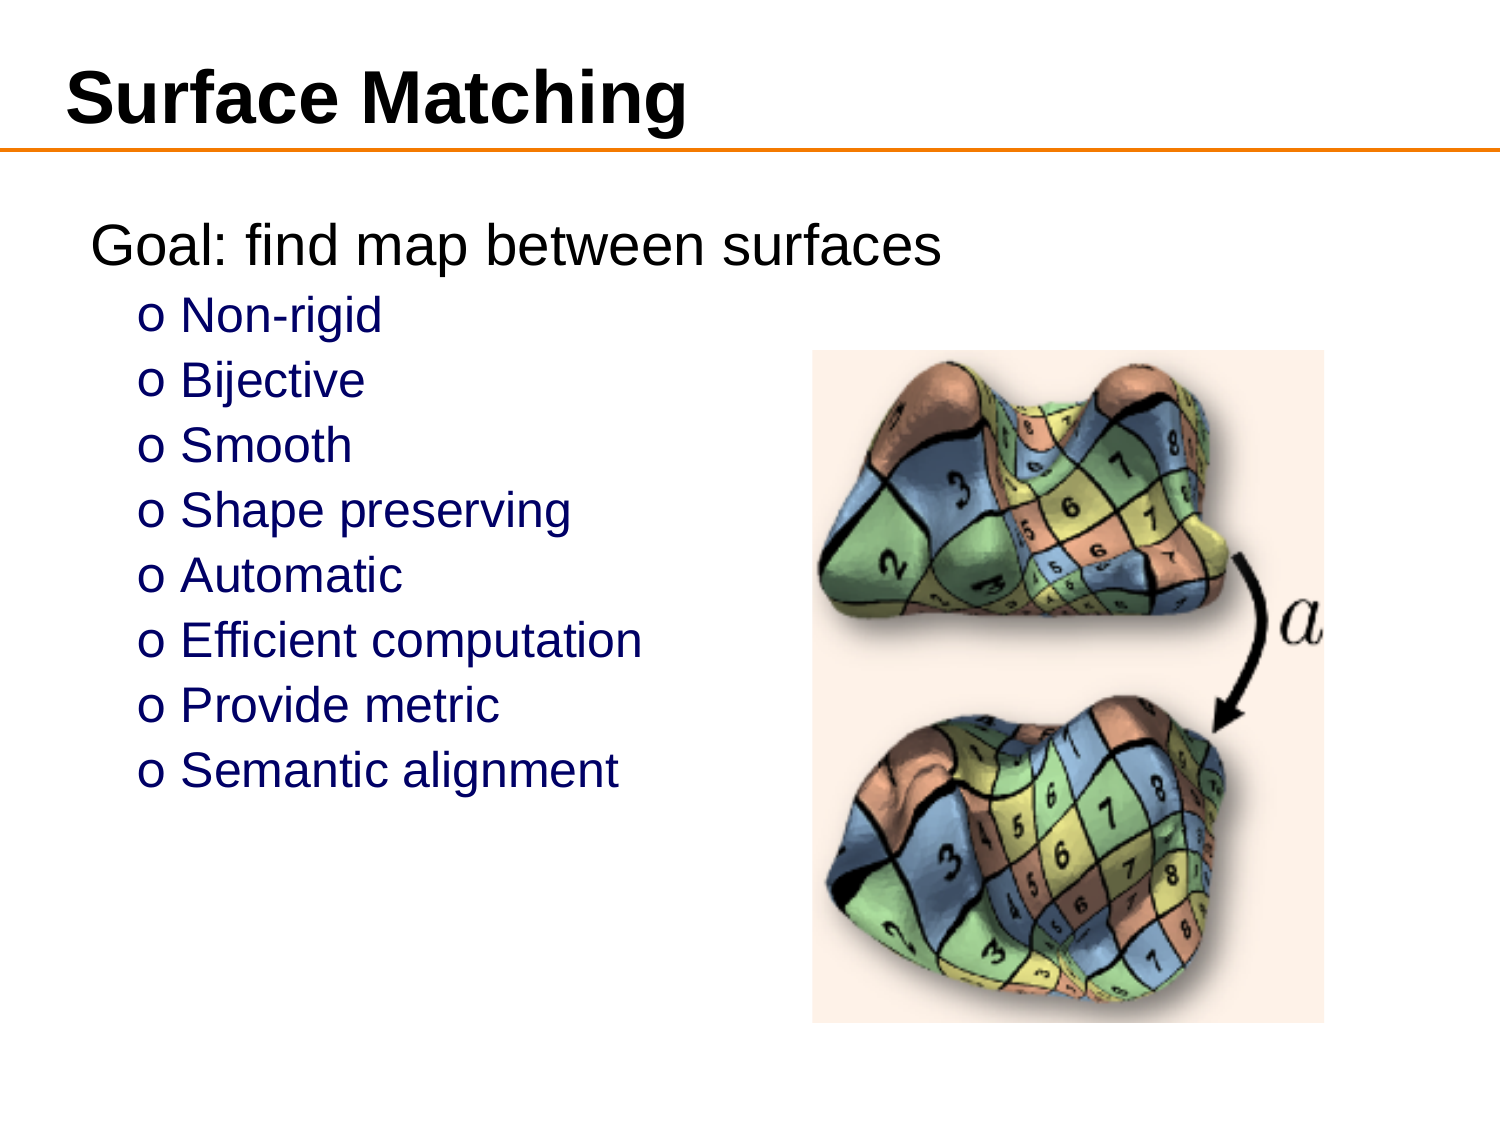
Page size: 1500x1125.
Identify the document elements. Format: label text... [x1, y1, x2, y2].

picture [812, 349, 1325, 1023]
list Goal: find map between surfaces Non-rigid Bijective Smooth Shape preserving Automatic Efficient computation Provide metric Semantic alignment [75, 200, 1413, 775]
title Surface Matching [50, 37, 1450, 150]
